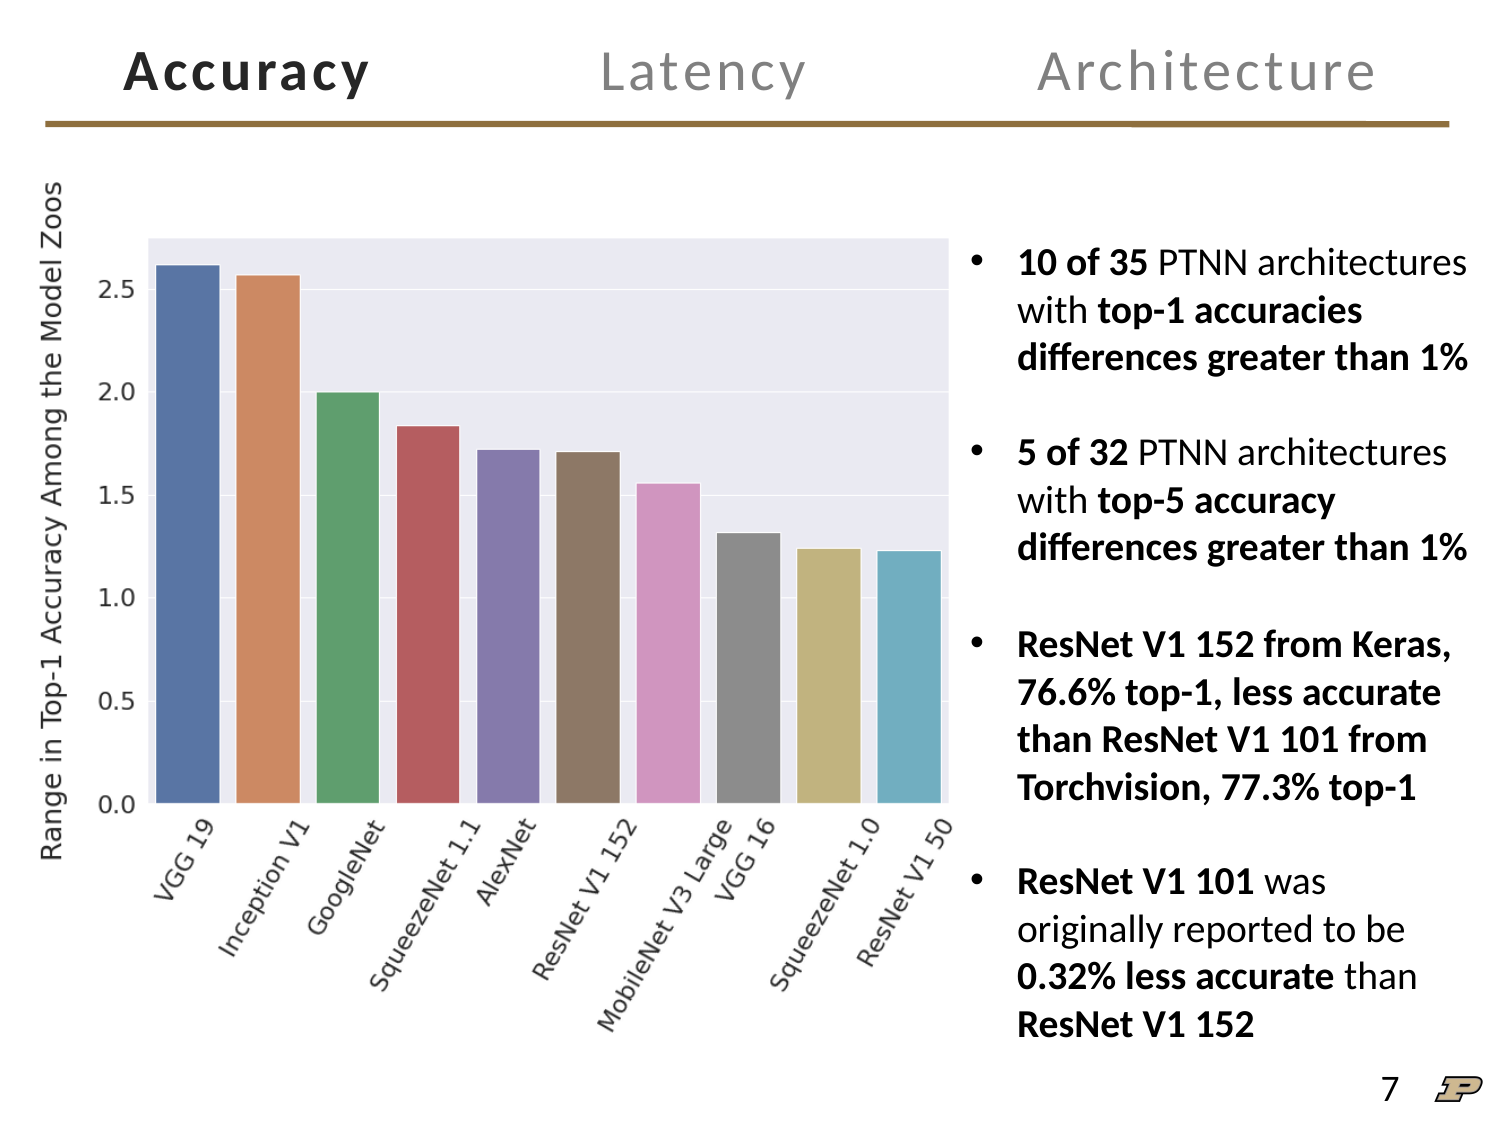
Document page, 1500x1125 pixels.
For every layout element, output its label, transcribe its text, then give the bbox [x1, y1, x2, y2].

text_box 10 of 35 PTNN architectures with top-1 accuracies differences greater than 1% 5 of 32 PTNN architectures with top-5 accuracy differences greater than 1% [968, 228, 1489, 562]
picture [32, 172, 968, 1044]
title Accuracy Latency Architecture [88, 17, 1413, 127]
picture [1466, 1076, 1483, 1102]
text_box ResNet V1 152 from Keras, 76.6% top-1, less accurate than ResNet V1 101 from Torchvision, 77.3% top-1 ResNet V1 101 was originally reported to be 0.32% less accurate than ResNet V1 152 [955, 562, 1489, 1053]
text_box 7 [1347, 1053, 1473, 1123]
